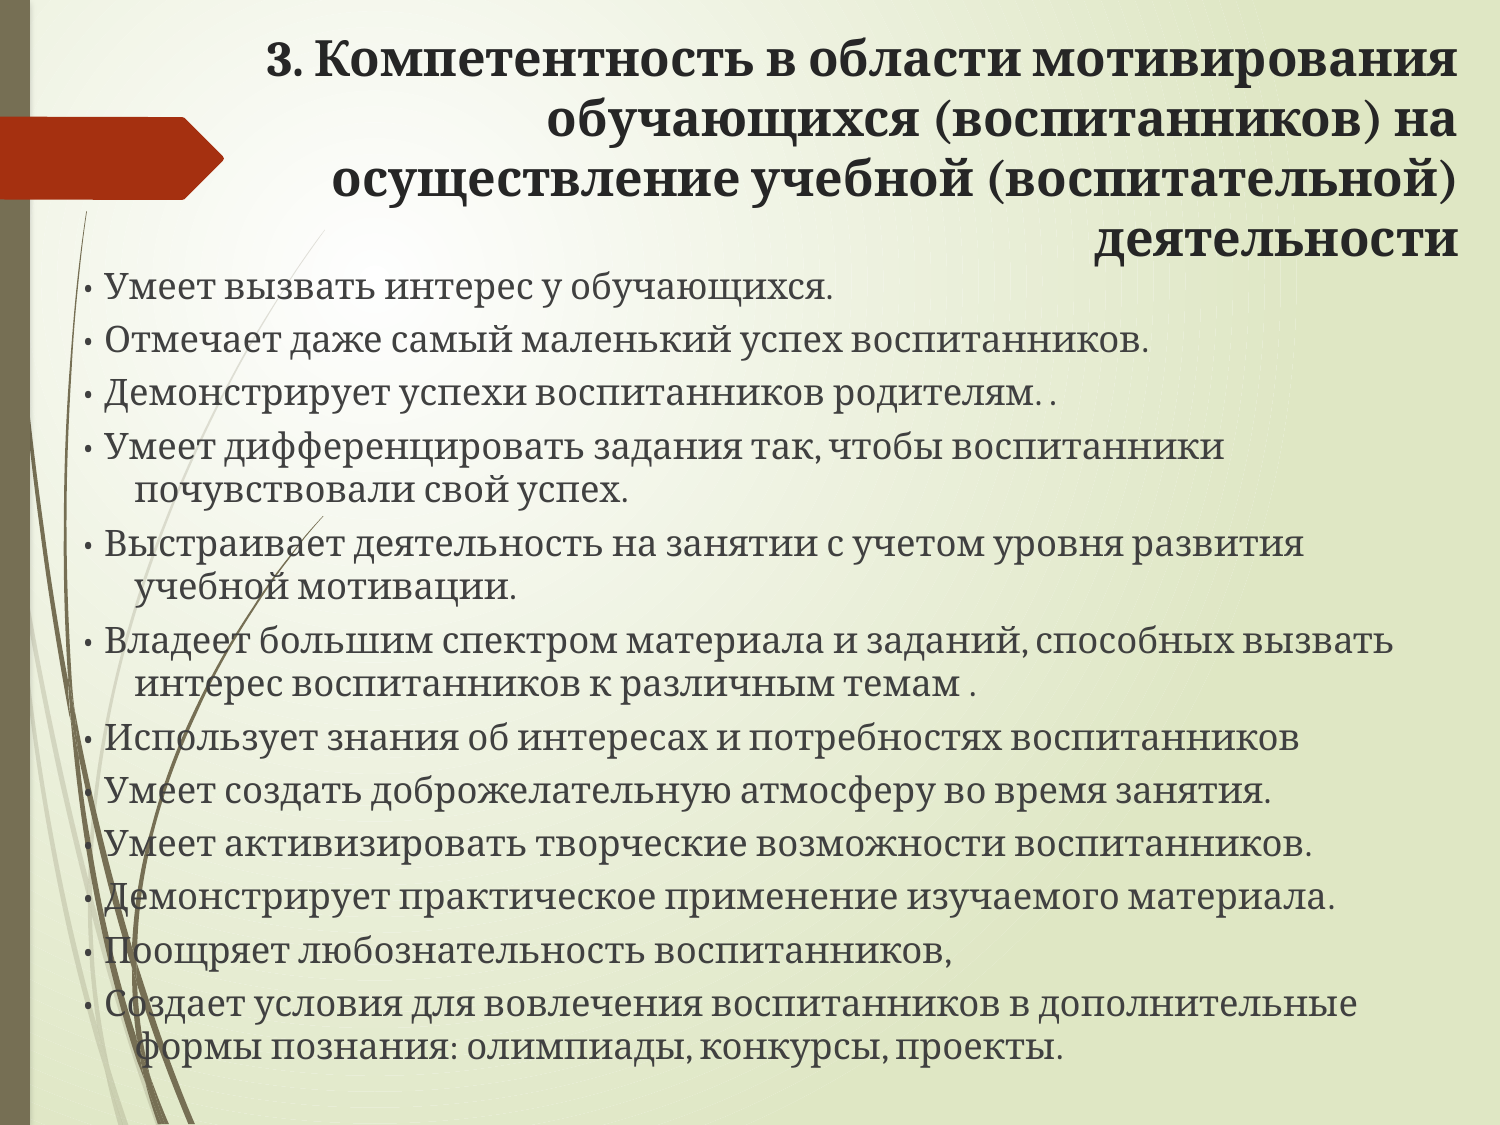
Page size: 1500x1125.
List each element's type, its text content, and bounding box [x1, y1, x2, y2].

list • Умеет вызвать интерес у обучающихся. • Отмечает даже самый маленький успех воспитанников. • Демонстрирует успехи воспитанников родителям. . • Умеет дифференцировать задания так, чтобы воспитанники почувствовали свой успех. • Выстраивает деятельность на занятии с учетом уровня развития учебной мотивации. • Владеет большим спектром материала и заданий, способных вызвать интерес воспитанников к различным темам . • Использует знания об интересах и потребностях воспитанников • Умеет создать доброжелательную атмосферу во время занятия. • Умеет активизировать творческие возможности воспитанников. • Демонстрирует практическое применение изучаемого материала. • Поощряет любознательность воспитанников, • Создает условия для вовлечения воспитанников в дополнительные формы познания: олимпиады, конкурсы, проекты. [64, 255, 1474, 1087]
title 3. Компетентность в области мотивирования обучающихся (воспитанников) на осуществление учебной (воспитательной) деятельности [221, 19, 1474, 230]
